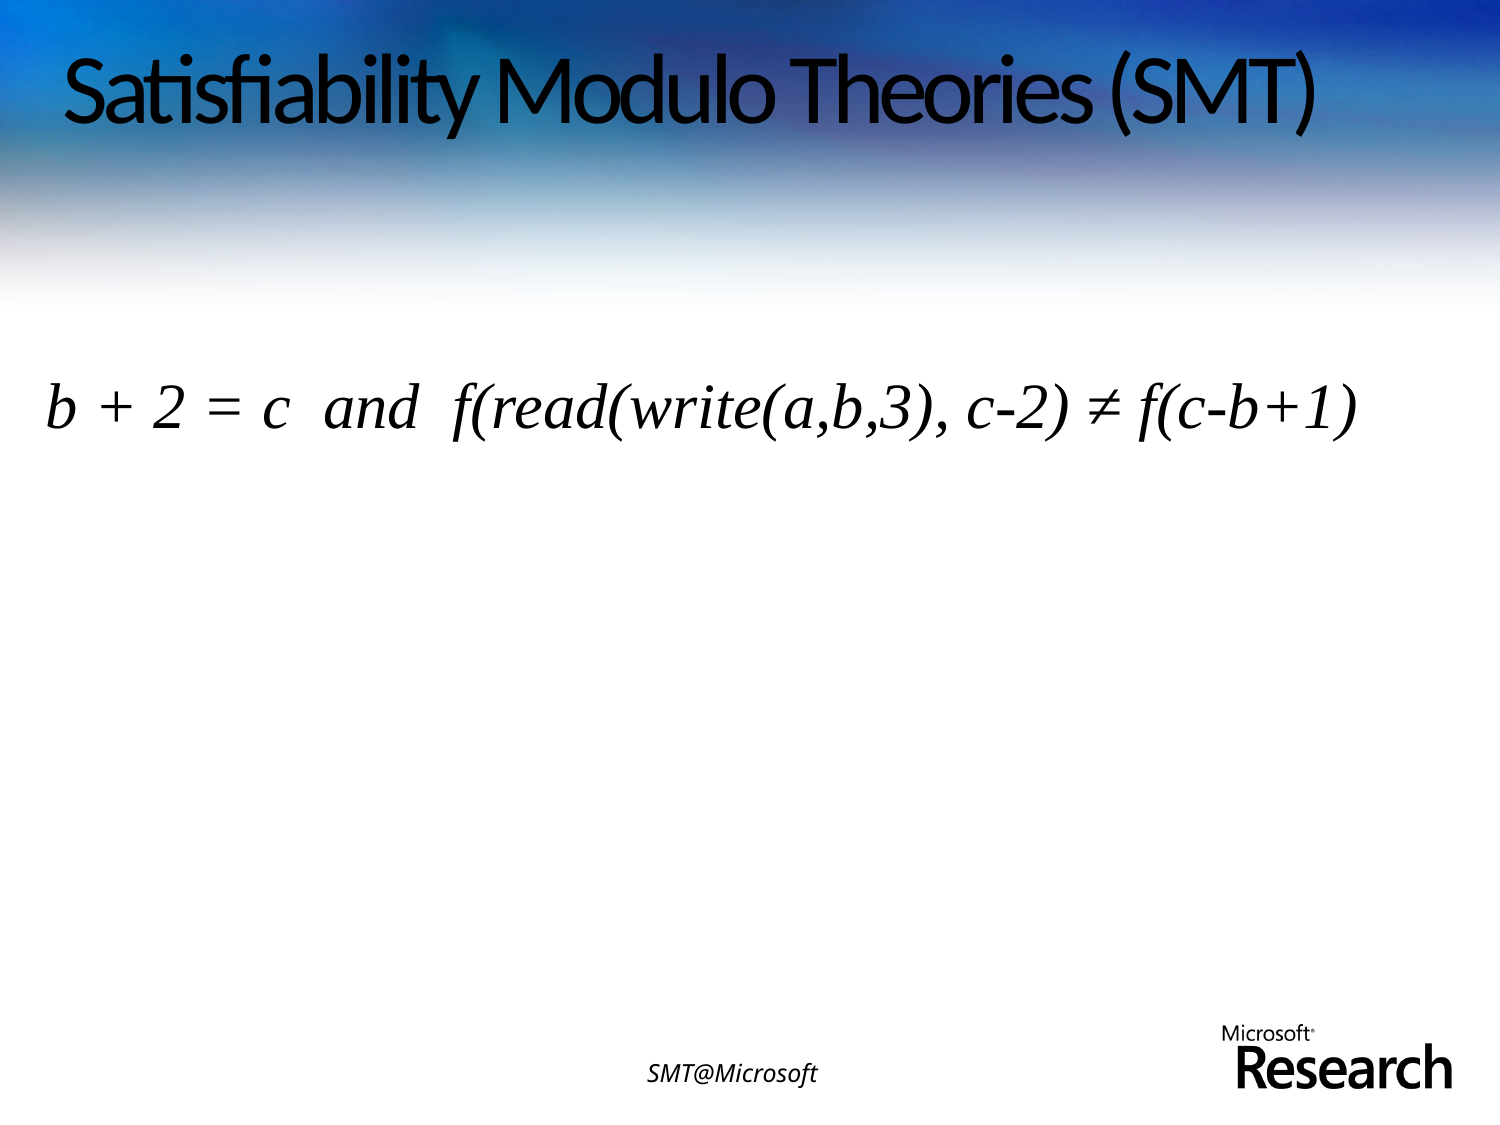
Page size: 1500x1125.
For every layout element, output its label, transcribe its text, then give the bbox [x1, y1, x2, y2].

text_box b + 2 = c and f(read(write(a,b,3), c-2) ≠ f(c-b+1) [45, 372, 1448, 443]
title Satisfiability Modulo Theories (SMT) [62, 37, 1438, 148]
picture [0, 0, 1500, 1125]
footer SMT@Microsoft [324, 1042, 1141, 1103]
